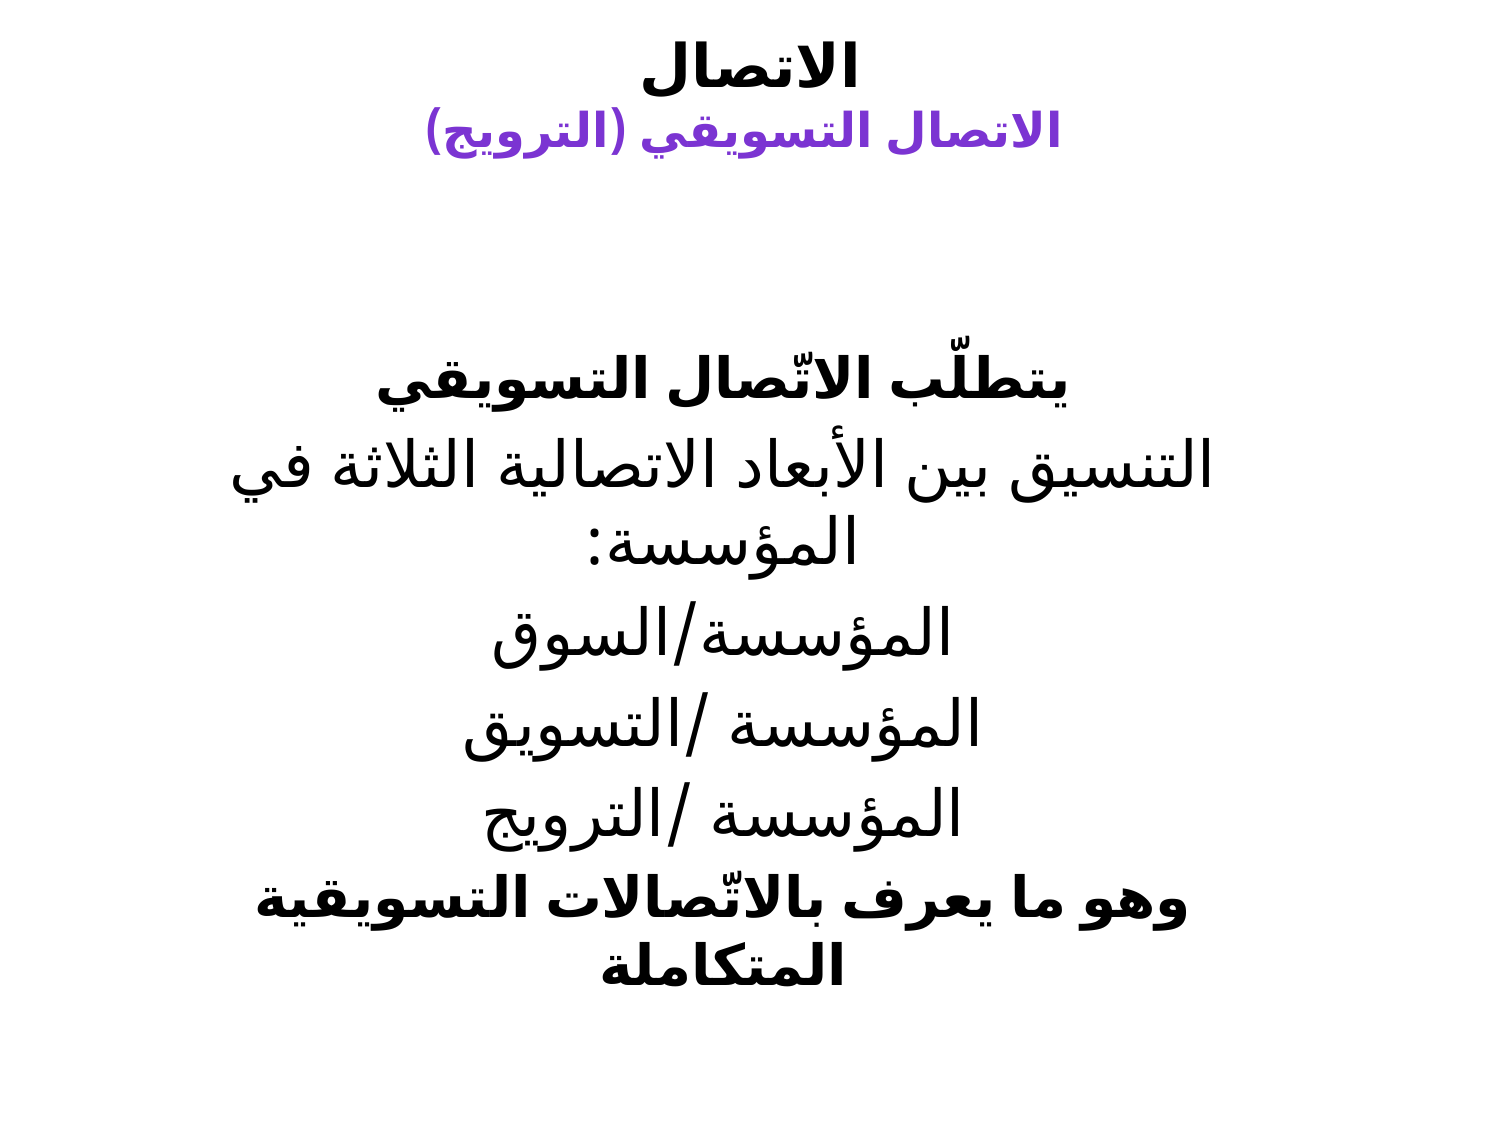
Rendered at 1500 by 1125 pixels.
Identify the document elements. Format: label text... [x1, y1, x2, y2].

subtitle يتطلّب الاتّصال التسويقي التنسيق بين الأبعاد الاتصالية الثلاثة في المؤسسة: المؤسسة/السوق المؤسسة /التسويق المؤسسة /الترويج وهو ما يعرف بالاتّصالات التسويقية المتكاملة [171, 255, 1275, 1012]
title الاتصال الاتصال التسويقي (الترويج) [242, 19, 1247, 209]
